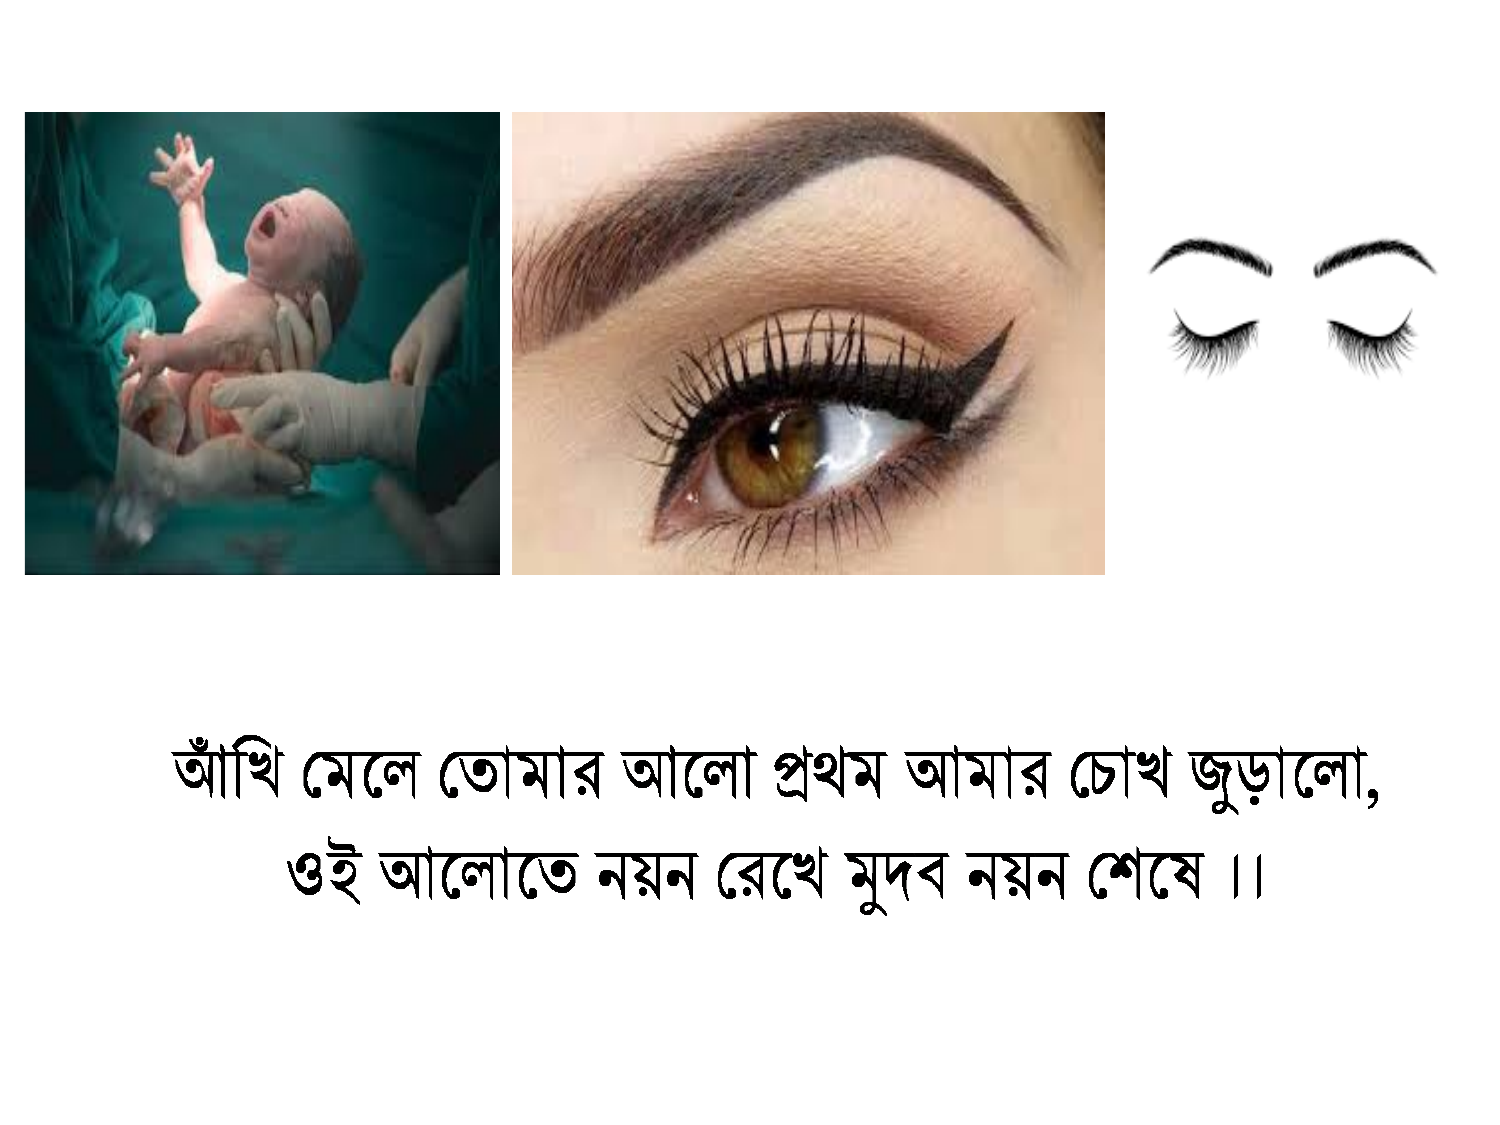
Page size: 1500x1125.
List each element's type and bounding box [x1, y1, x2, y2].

picture [1112, 112, 1476, 576]
picture [124, 699, 1426, 936]
picture [512, 112, 1105, 576]
picture [24, 112, 501, 576]
